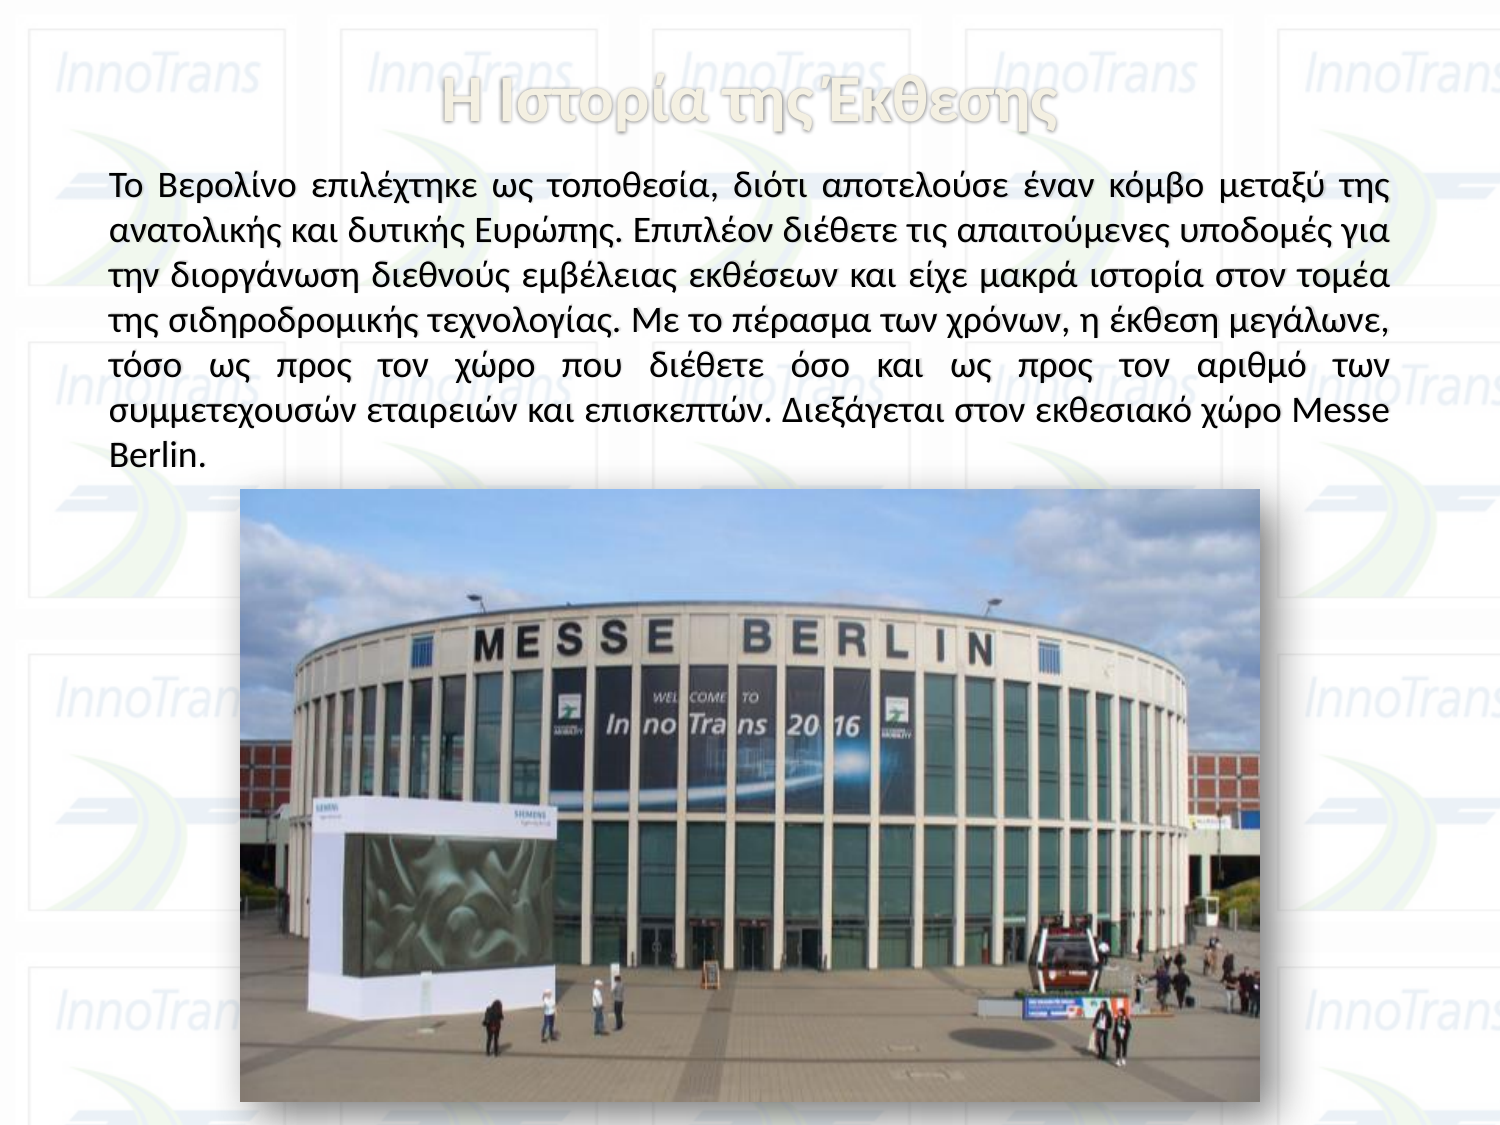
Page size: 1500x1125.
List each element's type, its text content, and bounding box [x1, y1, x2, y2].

picture [239, 489, 1260, 1102]
text_box Η Ιστορία της Έκθεσης [158, 46, 1342, 143]
text_box Το Βερολίνο επιλέχτηκε ως τοποθεσία, διότι αποτελούσε έναν κόμβο μεταξύ της ανατολικής και δυτικής Ευρώπης. Επιπλέον διέθετε τις απαιτούμενες υποδομές για την διοργάνωση διεθνούς εμβέλειας εκθέσεων και είχε μακρά ιστορία στον τομέα της σιδηροδρομικής τεχνολογίας. Με το πέρασμα των χρόνων, η έκθεση μεγάλωνε, τόσο ως προς τον χώρο που διέθετε όσο και ως προς τον αριθμό των συμμετεχουσών εταιρειών και επισκεπτών. Διεξάγεται στον εκθεσιακό χώρο Messe Berlin. [93, 152, 1407, 486]
